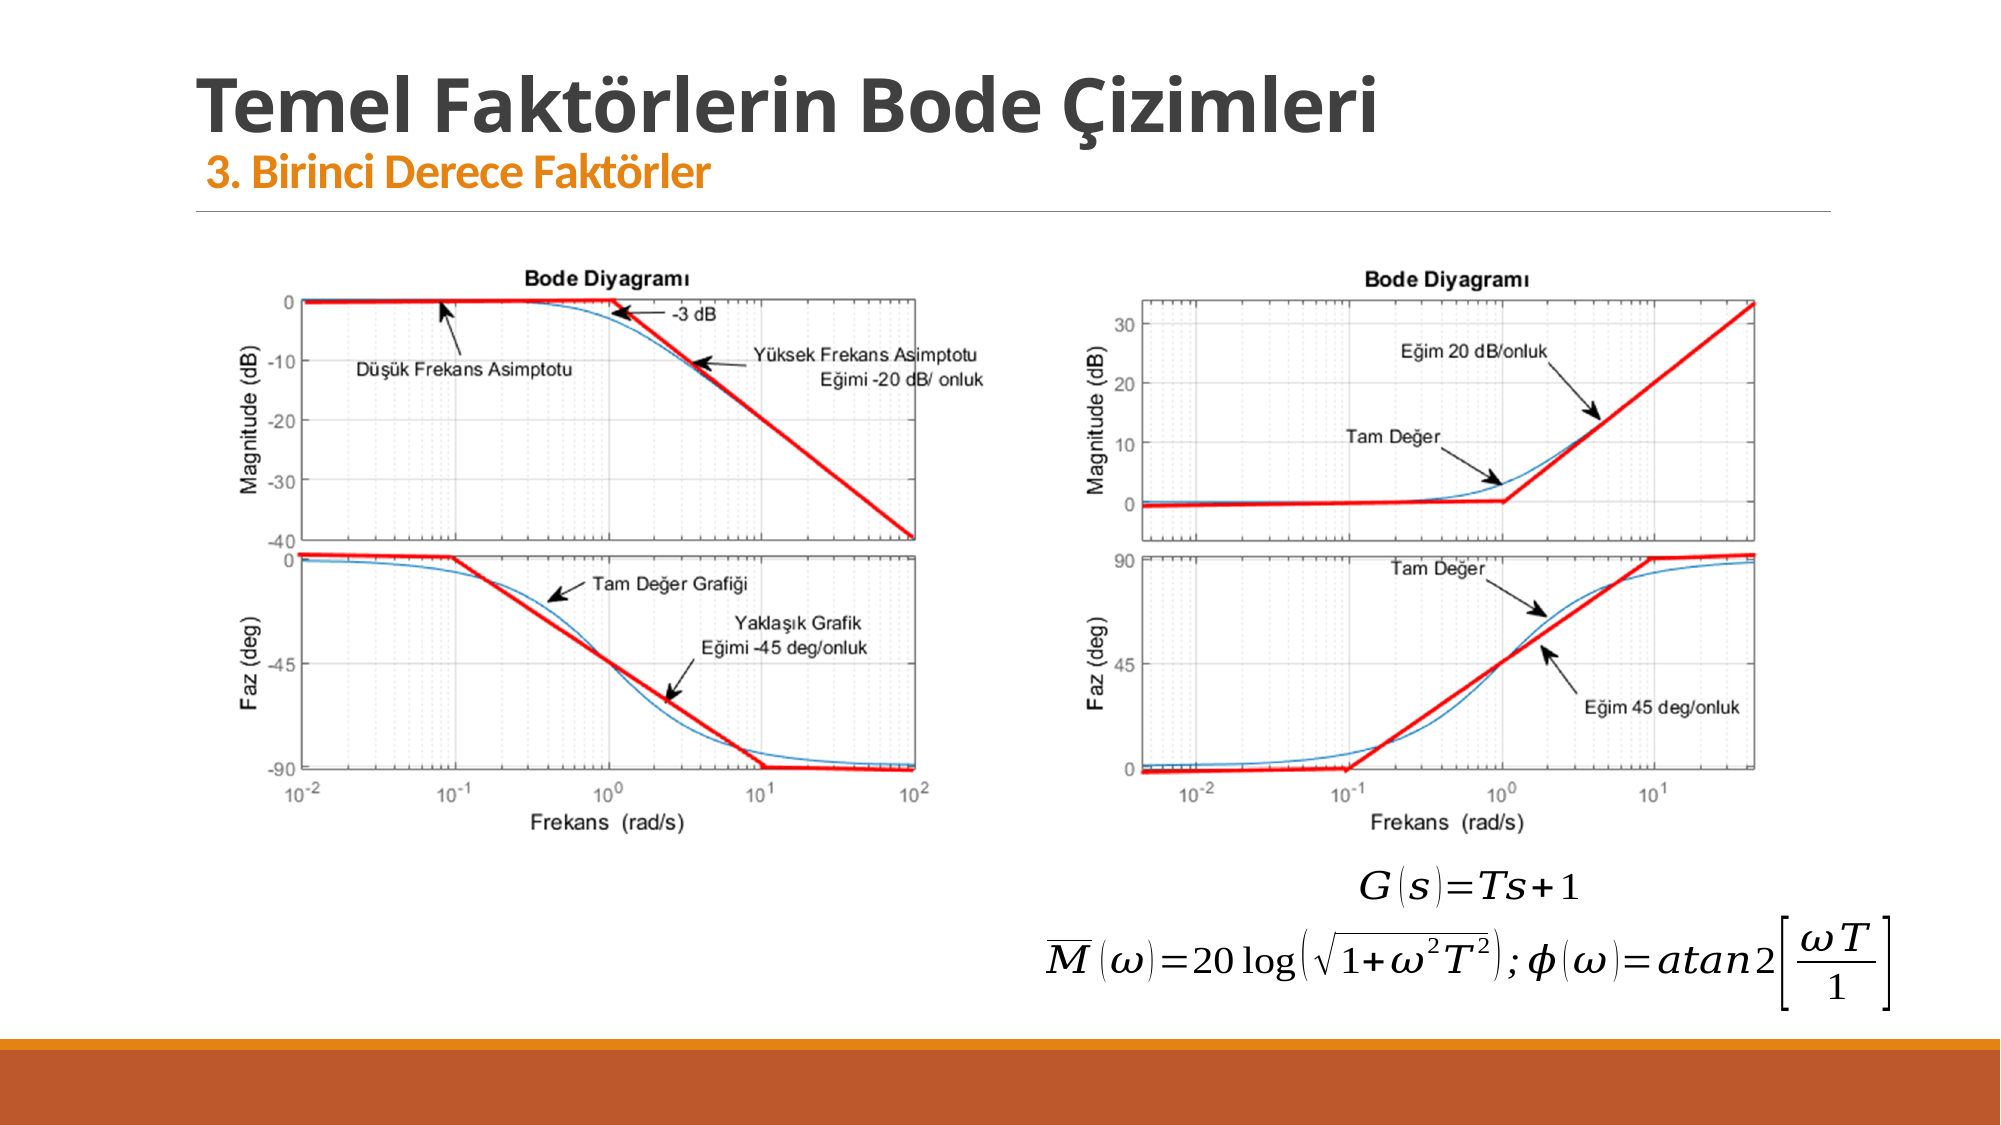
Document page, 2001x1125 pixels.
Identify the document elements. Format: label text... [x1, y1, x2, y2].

title Temel Faktörlerin Bode Çizimleri 3. Birinci Derece Faktörler [180, 47, 1830, 206]
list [1019, 226, 1831, 835]
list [179, 226, 991, 836]
